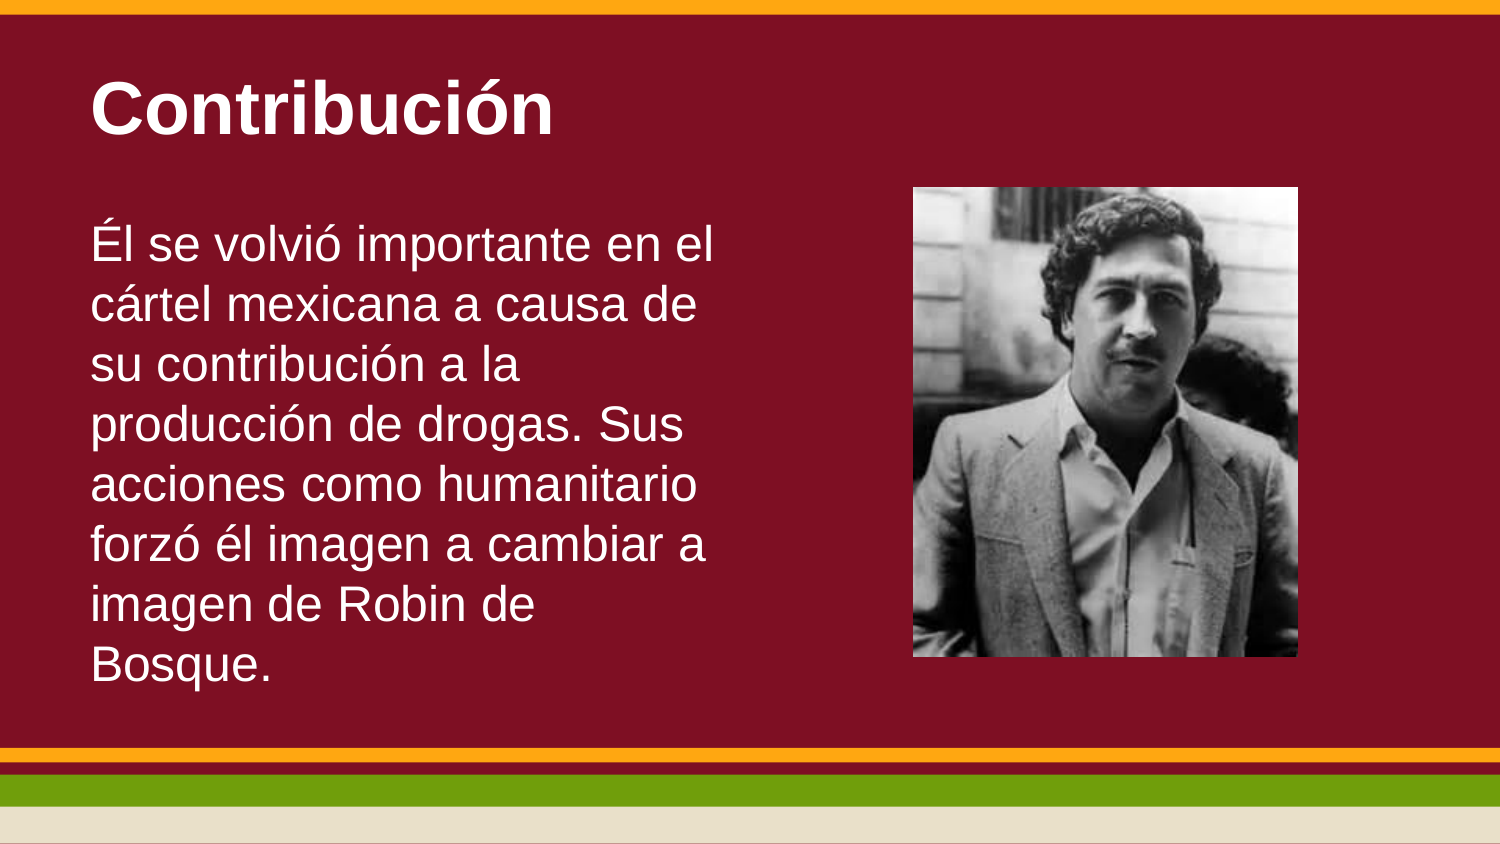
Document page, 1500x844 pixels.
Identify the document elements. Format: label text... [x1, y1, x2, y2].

title Contribución [75, 33, 1425, 175]
picture [912, 187, 1298, 657]
list Él se volvió importante en el cártel mexicana a causa de su contribución a la producción de drogas. Sus acciones como humanitario forzó él imagen a cambiar a imagen de Robin de Bosque. [75, 196, 738, 733]
